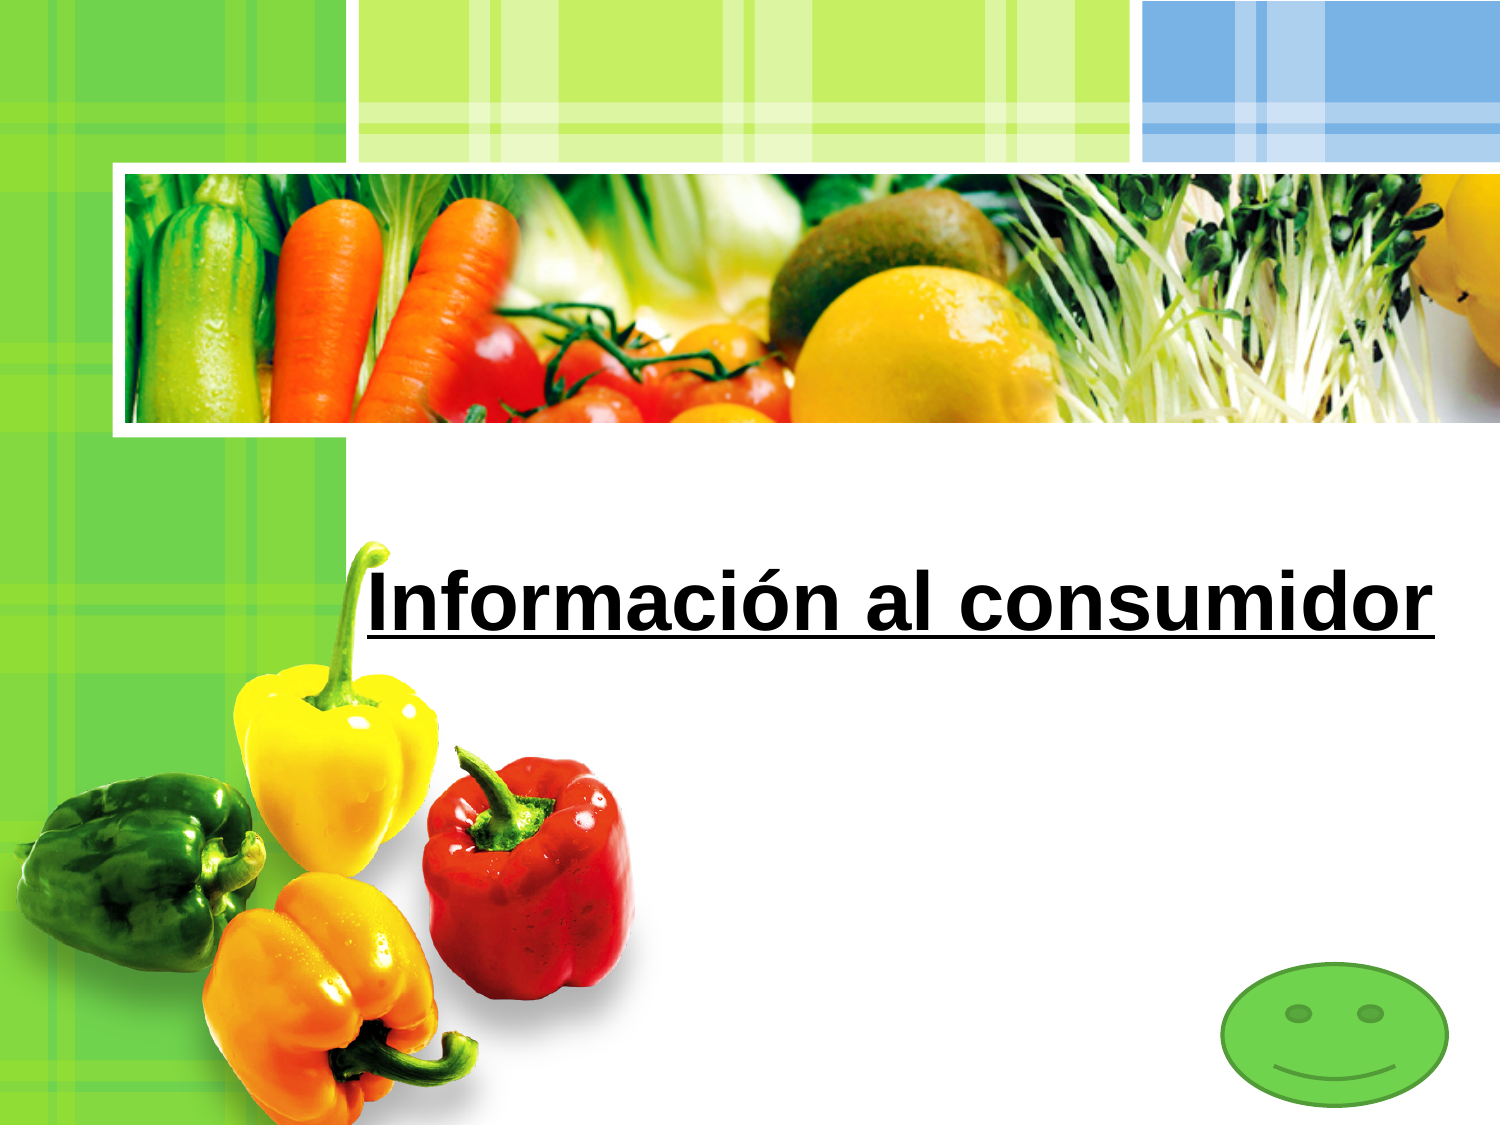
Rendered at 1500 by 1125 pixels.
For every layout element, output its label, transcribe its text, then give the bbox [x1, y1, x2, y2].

title Información al consumidor [174, 450, 1450, 692]
picture [125, 174, 1500, 423]
picture [0, 541, 663, 1125]
text_box [1220, 961, 1449, 1108]
